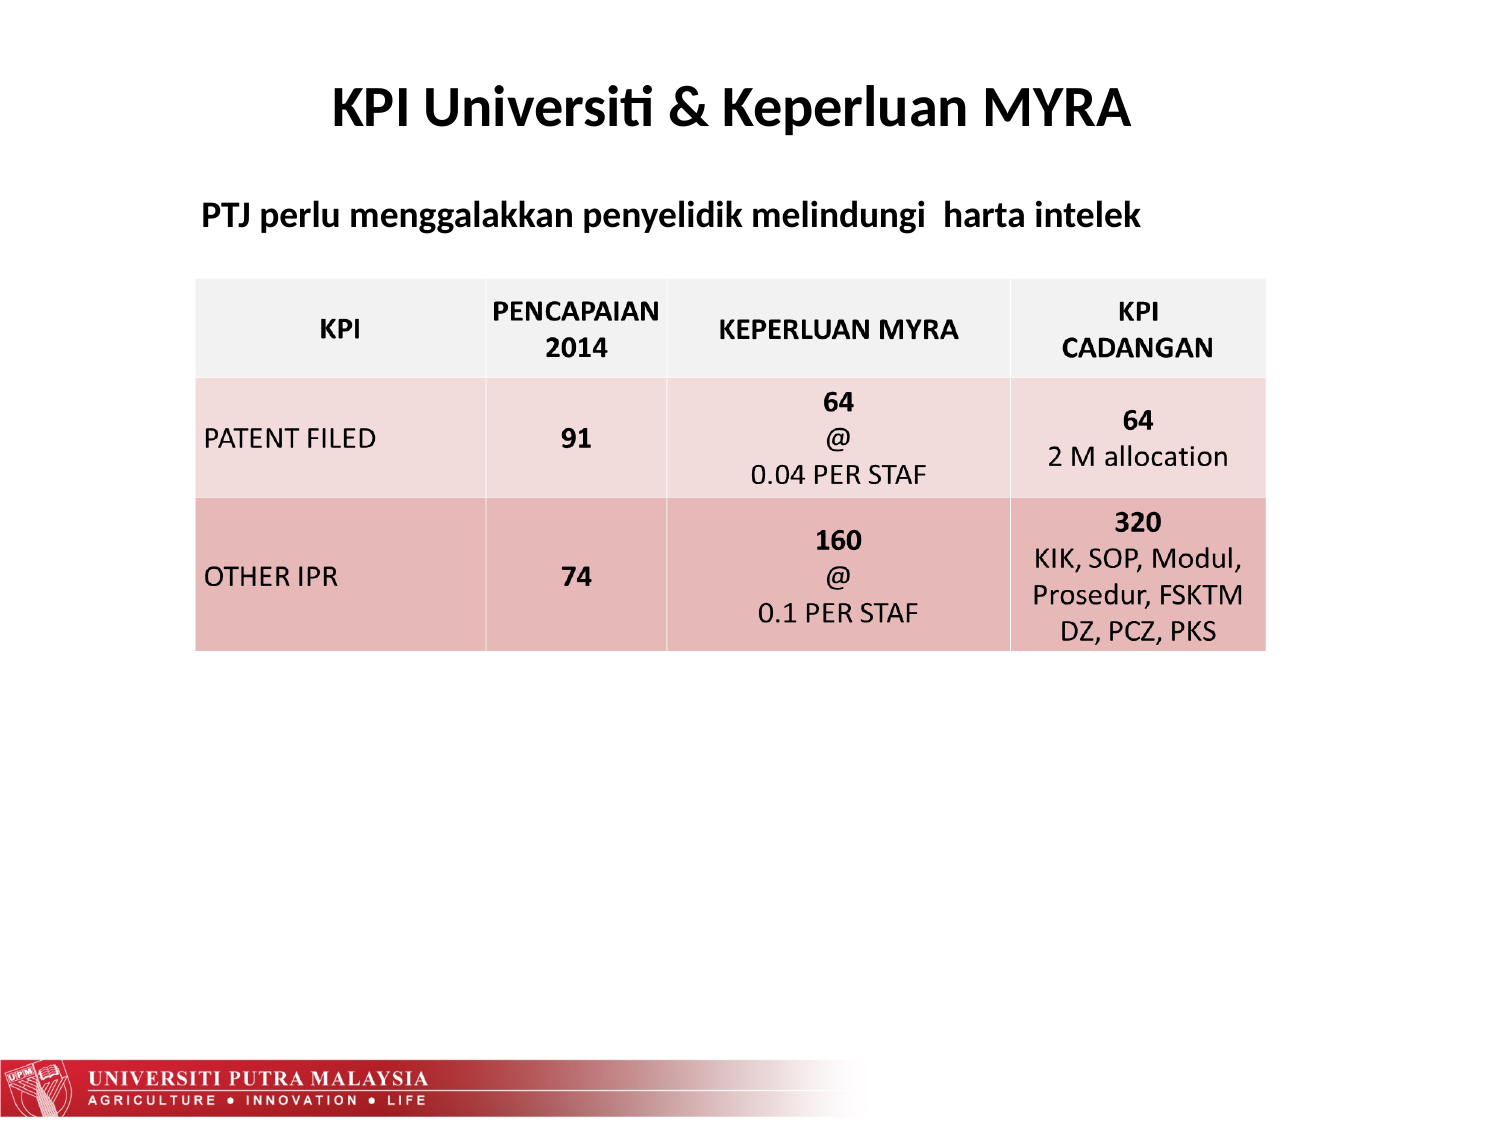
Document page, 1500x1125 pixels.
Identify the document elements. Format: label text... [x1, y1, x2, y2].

picture [0, 1052, 1201, 1125]
text_box PTJ perlu menggalakkan penyelidik melindungi harta intelek [186, 182, 1158, 243]
picture [194, 278, 1270, 651]
text_box KPI Universiti & Keperluan MYRA [317, 60, 1147, 146]
